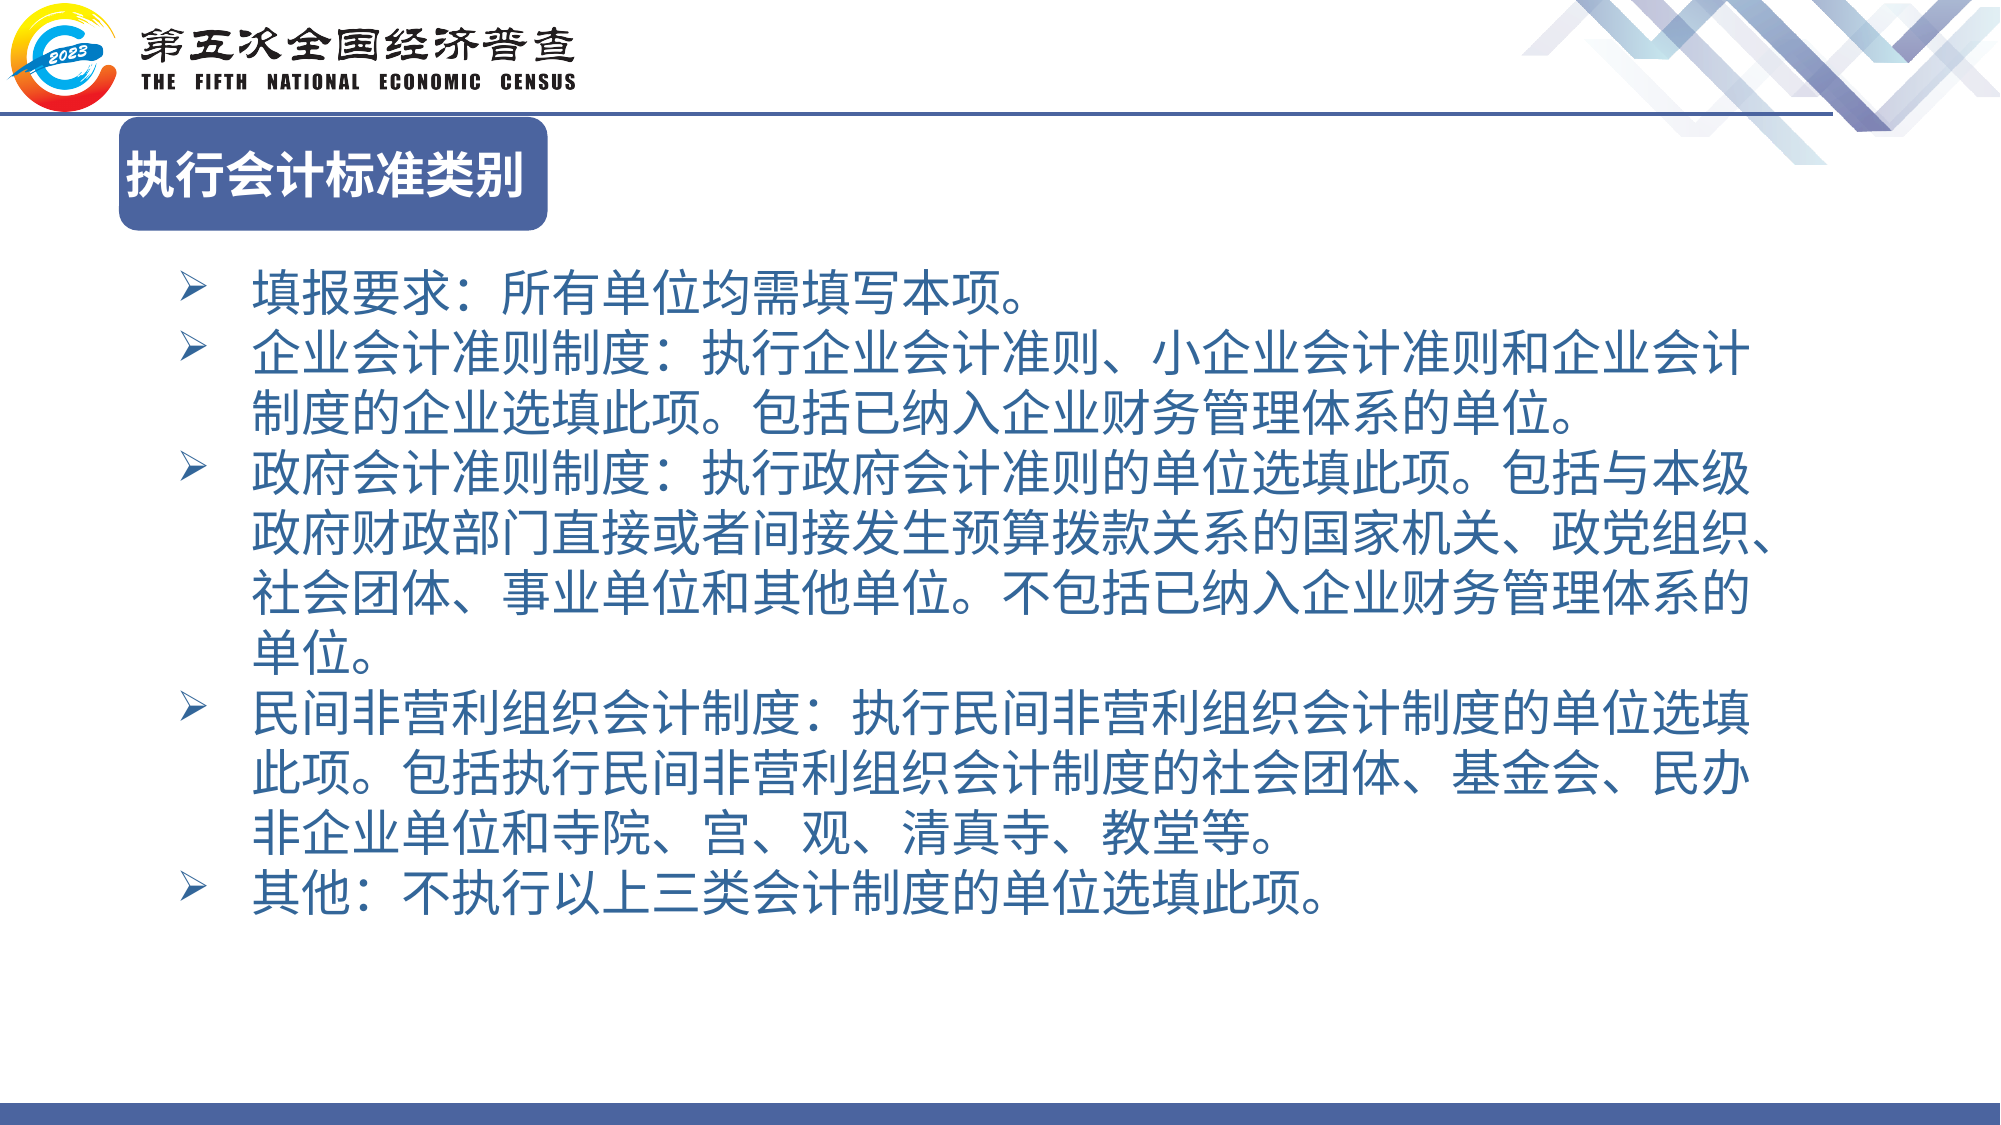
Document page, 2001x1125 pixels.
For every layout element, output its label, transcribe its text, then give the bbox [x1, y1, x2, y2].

text_box 填报要求：所有单位均需填写本项。 企业会计准则制度：执行企业会计准则、小企业会计准则和企业会计制度的企业选填此项。包括已纳入企业财务管理体系的单位。 政府会计准则制度：执行政府会计准则的单位选填此项。包括与本级政府财政部门直接或者间接发生预算拨款关系的国家机关、政党组织、社会团体、事业单位和其他单位。不包括已纳入企业财务管理体系的单位。 民间非营利组织会计制度：执行民间非营利组织会计制度的单位选填此项。包括执行民间非营利组织会计制度的社会团体、基金会、民办非企业单位和寺院、宫、观、清真寺、教堂等。 其他：不执行以上三类会计制度的单位选填此项。 [118, 253, 1807, 929]
picture [0, 0, 594, 114]
picture [0, 115, 594, 153]
text_box [117, 153, 549, 232]
text_box 执行会计标准类别 [103, 153, 548, 211]
text_box [0, 1102, 2000, 1125]
picture [1412, 0, 2000, 166]
